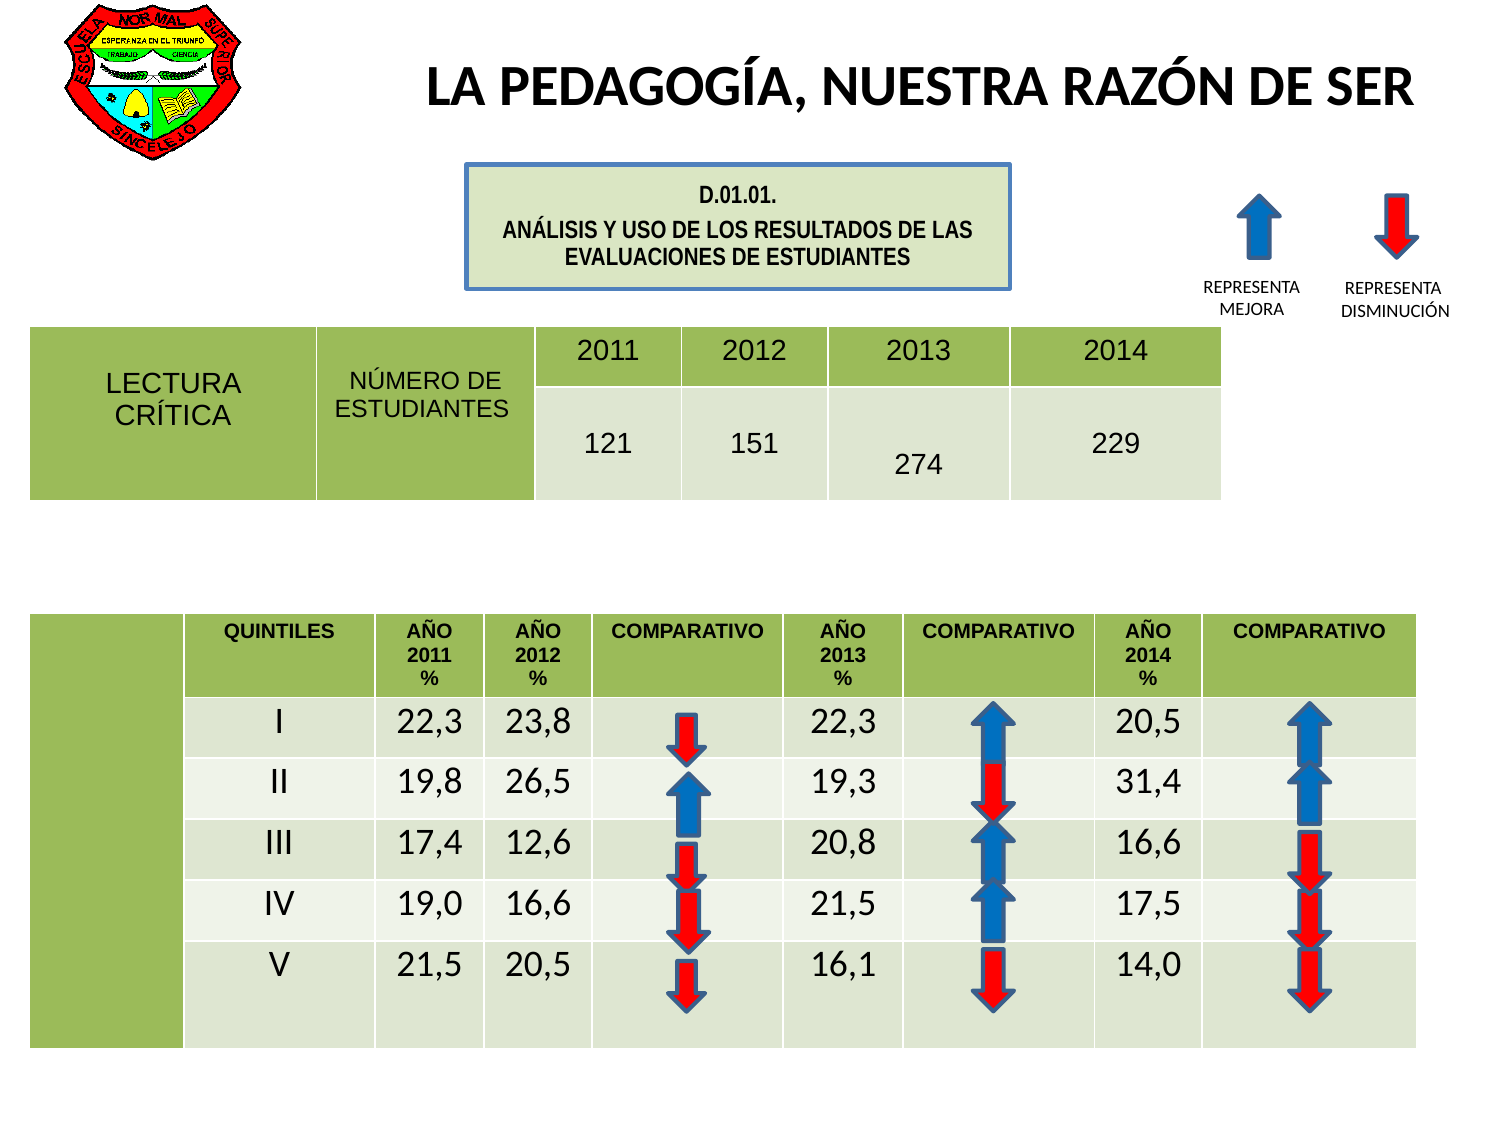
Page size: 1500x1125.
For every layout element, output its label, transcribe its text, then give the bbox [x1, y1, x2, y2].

table_cell [1004, 759, 1094, 818]
text_box REPRESENTA MEJORA [1186, 267, 1317, 327]
text_box [665, 771, 712, 838]
text_box [1287, 947, 1333, 1014]
picture [64, 3, 243, 162]
table_cell [593, 759, 782, 818]
table_cell 12,6 [485, 820, 591, 879]
table_cell 14,0 [1095, 942, 1201, 1048]
table_cell 274 [829, 388, 1009, 500]
table_cell [1004, 881, 1094, 940]
table_cell [1203, 698, 1416, 757]
table_cell 26,5 [485, 759, 591, 818]
table_cell [593, 942, 782, 1048]
table_cell 16,6 [485, 881, 591, 940]
text_box REPRESENTA DISMINUCIÓN [1320, 268, 1471, 329]
table_cell V [185, 942, 374, 1048]
table_cell III [185, 820, 374, 879]
table_cell [904, 759, 983, 818]
text_box [1287, 759, 1333, 826]
text_box [666, 712, 708, 768]
table_cell [1203, 881, 1299, 940]
table_cell 17,4 [376, 820, 483, 879]
text_box [970, 759, 1016, 826]
table_cell 121 [536, 388, 681, 500]
table_header LECTURA CRÍTICA [30, 327, 316, 500]
table_cell 31,4 [1095, 759, 1201, 818]
table_header 2014 [1011, 327, 1221, 386]
table_cell [593, 698, 782, 757]
text_box [666, 958, 708, 1014]
text_box [970, 822, 1016, 885]
table_header [30, 614, 183, 1048]
table_header 2013 [829, 327, 1009, 386]
table_header AÑO 2012 % [485, 614, 591, 697]
text_box LA PEDAGOGÍA, NUESTRA RAZÓN DE SER [407, 23, 1435, 141]
table_header COMPARATIVO [904, 614, 1094, 697]
table_cell 21,5 [376, 942, 483, 1048]
table_cell [1203, 942, 1416, 1048]
text_box [1287, 888, 1333, 947]
table_cell [1320, 759, 1416, 818]
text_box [466, 164, 1011, 289]
text_box [970, 701, 1016, 761]
table_header 2011 [536, 327, 681, 386]
table_cell 20,5 [1095, 698, 1201, 757]
table_header COMPARATIVO [593, 614, 782, 697]
table_cell I [185, 698, 374, 757]
table_cell IV [185, 881, 374, 940]
table_cell [904, 881, 983, 940]
table_cell 19,8 [376, 759, 483, 818]
table_cell 151 [682, 388, 827, 500]
text_box [1287, 701, 1333, 768]
table_cell 20,8 [784, 820, 902, 879]
table_cell [904, 942, 1094, 1048]
text_box [666, 888, 712, 955]
table_header NÚMERO DE ESTUDIANTES [317, 327, 534, 500]
table_header AÑO 2014 % [1095, 614, 1201, 697]
table_header QUINTILES [185, 614, 374, 697]
text_box [970, 876, 1016, 944]
text_box [1236, 193, 1282, 260]
table_cell II [185, 759, 374, 818]
text_box [1287, 829, 1333, 897]
text_box [1374, 193, 1420, 260]
table_cell 21,5 [784, 881, 902, 940]
table_cell [1320, 881, 1416, 940]
table_cell [999, 820, 1094, 879]
table_cell [904, 820, 987, 879]
table_cell 16,6 [1095, 820, 1201, 879]
table_cell 229 [1011, 388, 1221, 500]
table_cell 17,5 [1095, 881, 1201, 940]
table_cell 20,5 [485, 942, 591, 1048]
table_cell 16,1 [784, 942, 902, 1048]
table_header AÑO 2013 % [784, 614, 902, 697]
table_cell [593, 881, 677, 940]
table_cell [593, 820, 782, 879]
table_cell 22,3 [784, 698, 902, 757]
table_cell 19,0 [376, 881, 483, 940]
text_box [970, 947, 1016, 1014]
table_header 2012 [682, 327, 827, 386]
text_box [666, 841, 708, 888]
table_cell [1203, 820, 1416, 879]
table_cell [1203, 759, 1299, 818]
table_header COMPARATIVO [1203, 614, 1416, 697]
table_header AÑO 2011 % [376, 614, 483, 697]
table_cell 19,3 [784, 759, 902, 818]
table_cell 22,3 [376, 698, 483, 757]
table_cell 23,8 [485, 698, 591, 757]
table_cell [904, 698, 1094, 757]
table_cell [697, 881, 782, 940]
